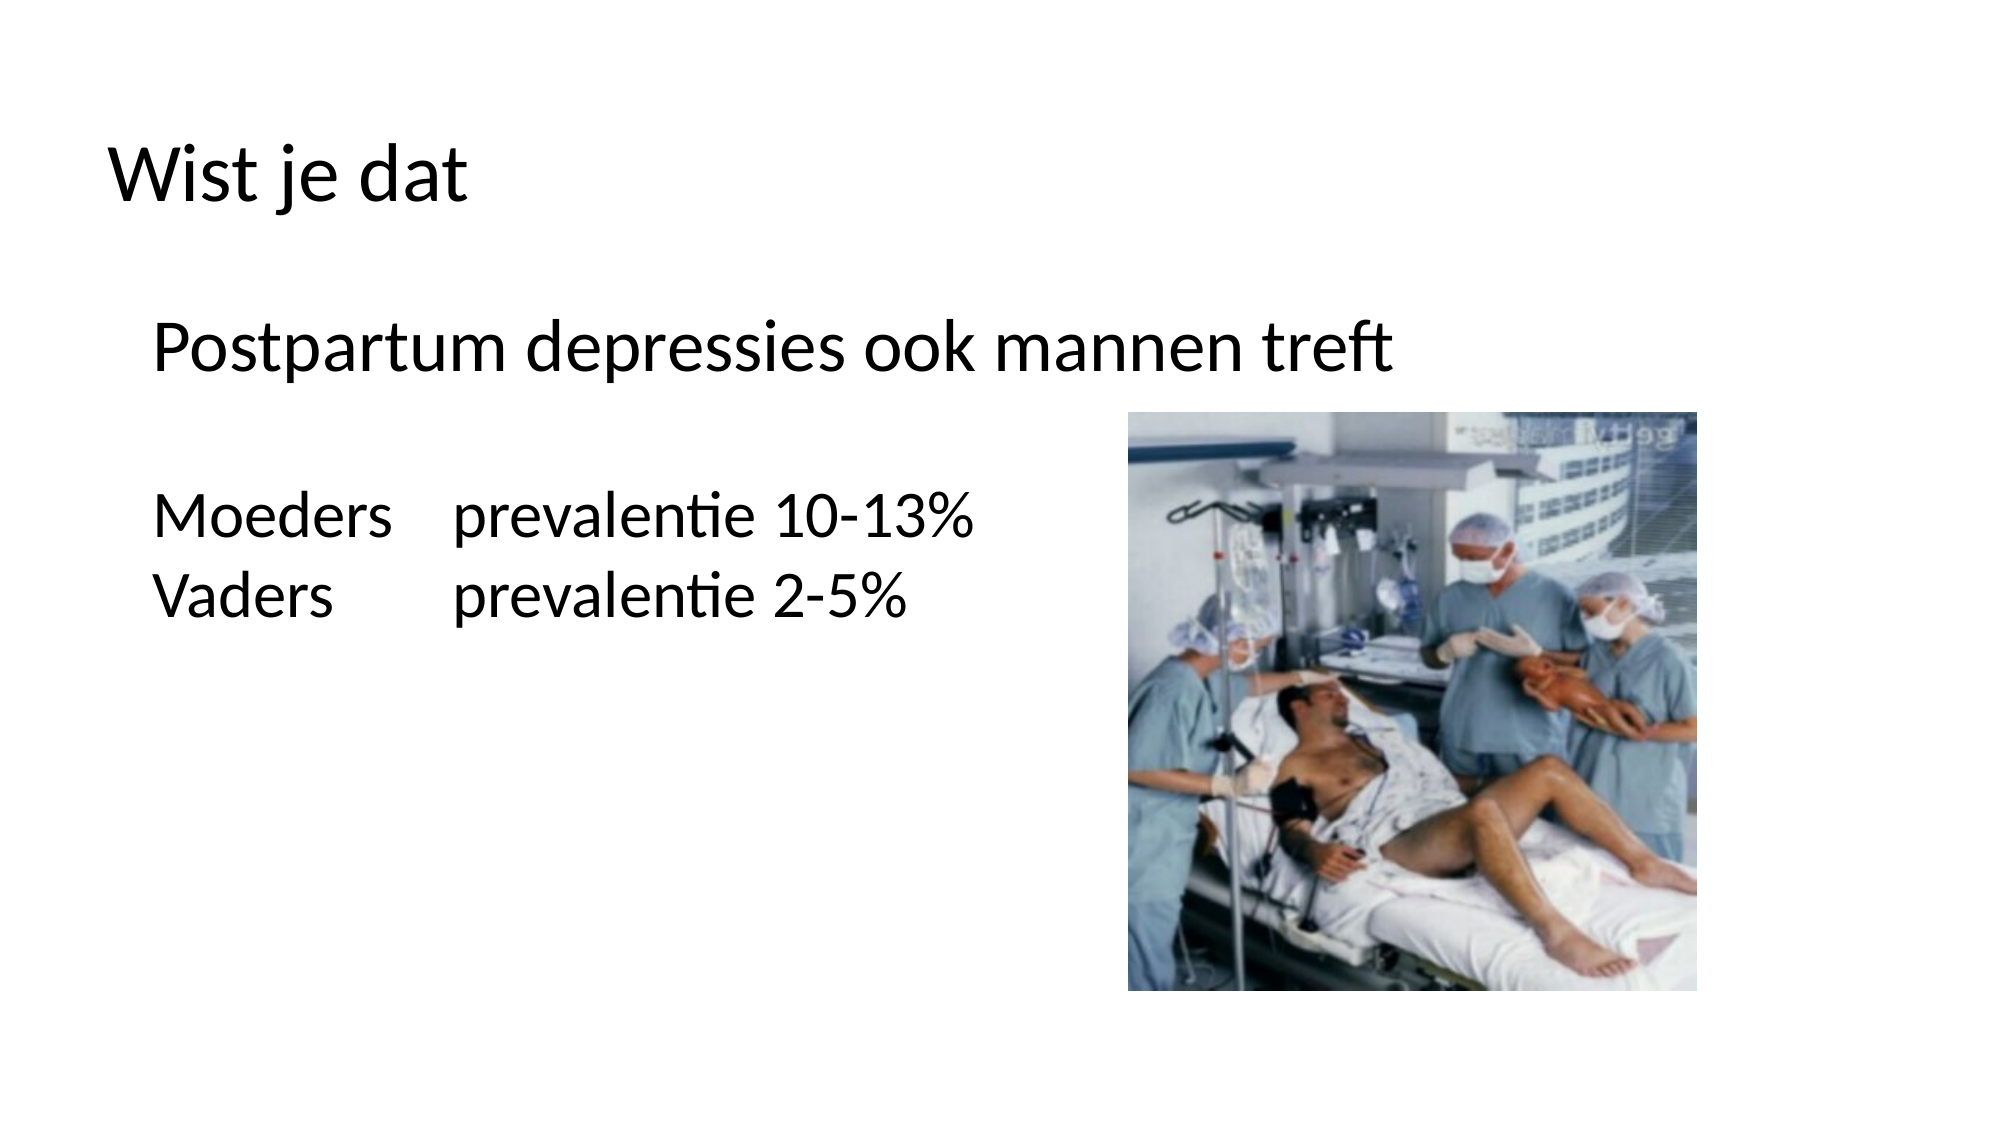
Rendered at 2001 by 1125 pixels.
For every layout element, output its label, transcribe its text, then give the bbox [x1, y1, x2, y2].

text_box Wist je dat [92, 111, 938, 226]
text_box Moeders prevalentie 10-13% Vaders prevalentie 2-5% [137, 463, 1096, 639]
picture [1127, 412, 1697, 991]
list Postpartum depressies ook mannen treft [137, 299, 1863, 1014]
